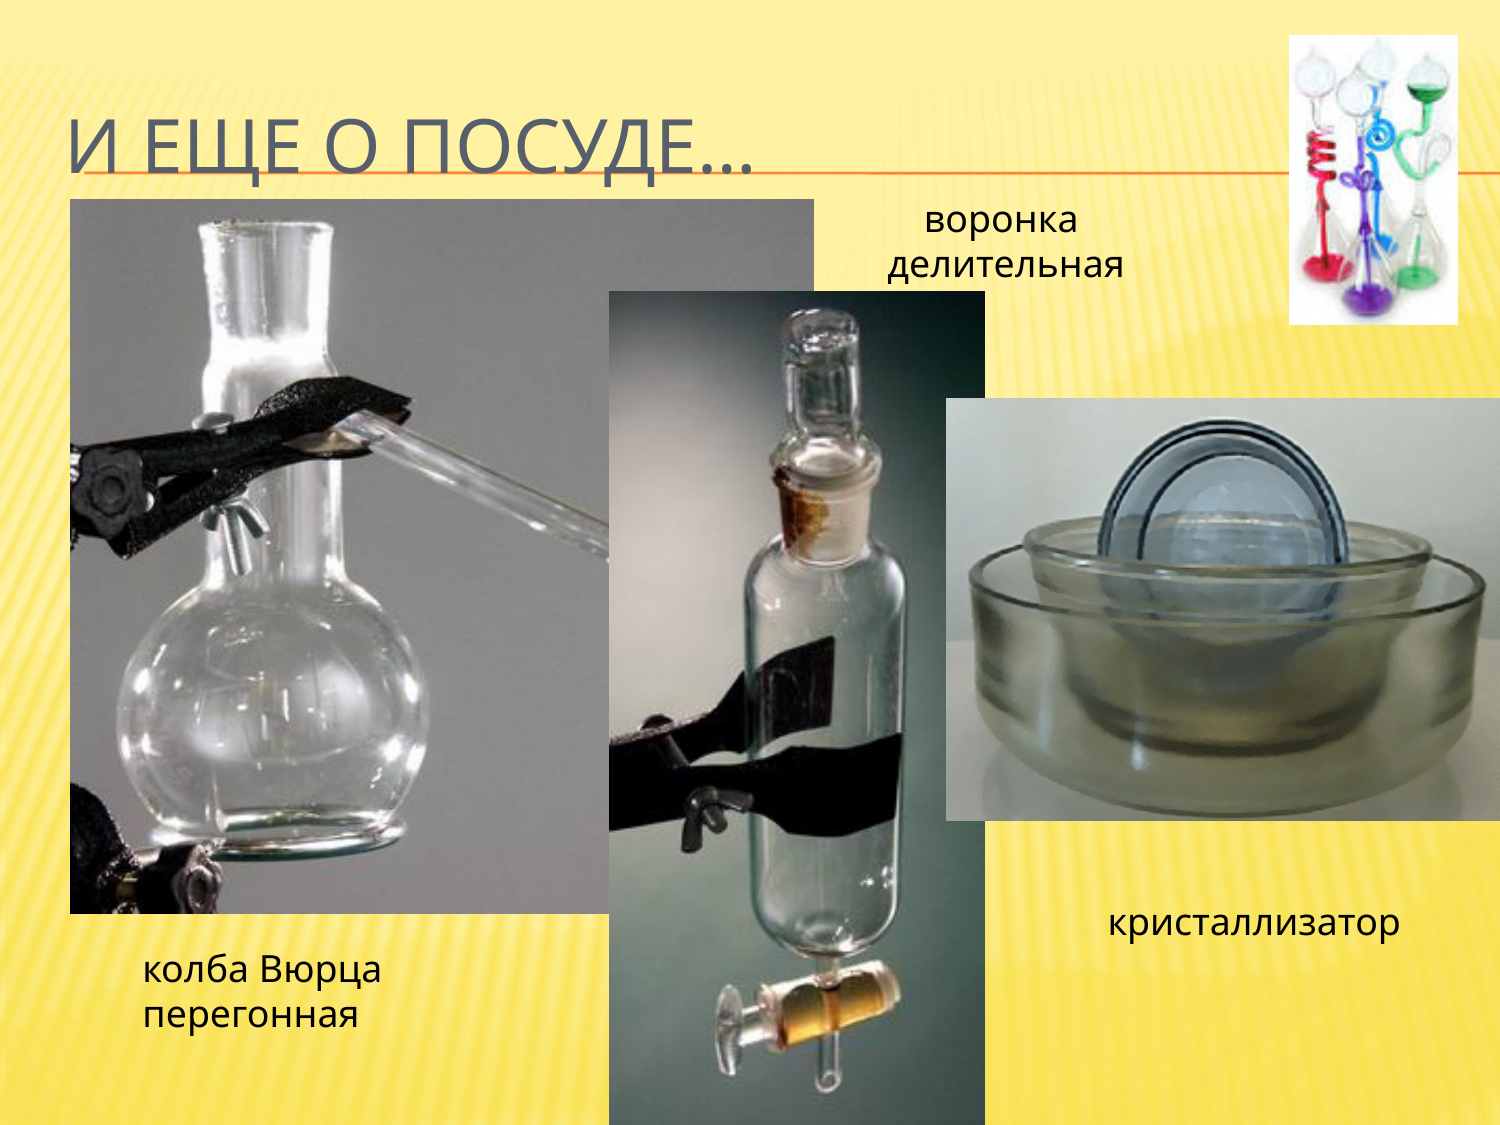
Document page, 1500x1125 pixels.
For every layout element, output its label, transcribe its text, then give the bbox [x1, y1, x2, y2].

picture [1288, 34, 1459, 326]
title И еще о посуде… [50, 75, 1278, 213]
text_box кристаллизатор [1092, 890, 1416, 951]
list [70, 198, 814, 915]
title И еще о посуде… [1468, 75, 1475, 213]
text_box колба Вюрца перегонная [127, 937, 408, 1043]
picture [609, 291, 1500, 1125]
text_box воронка делительная [872, 187, 1140, 293]
